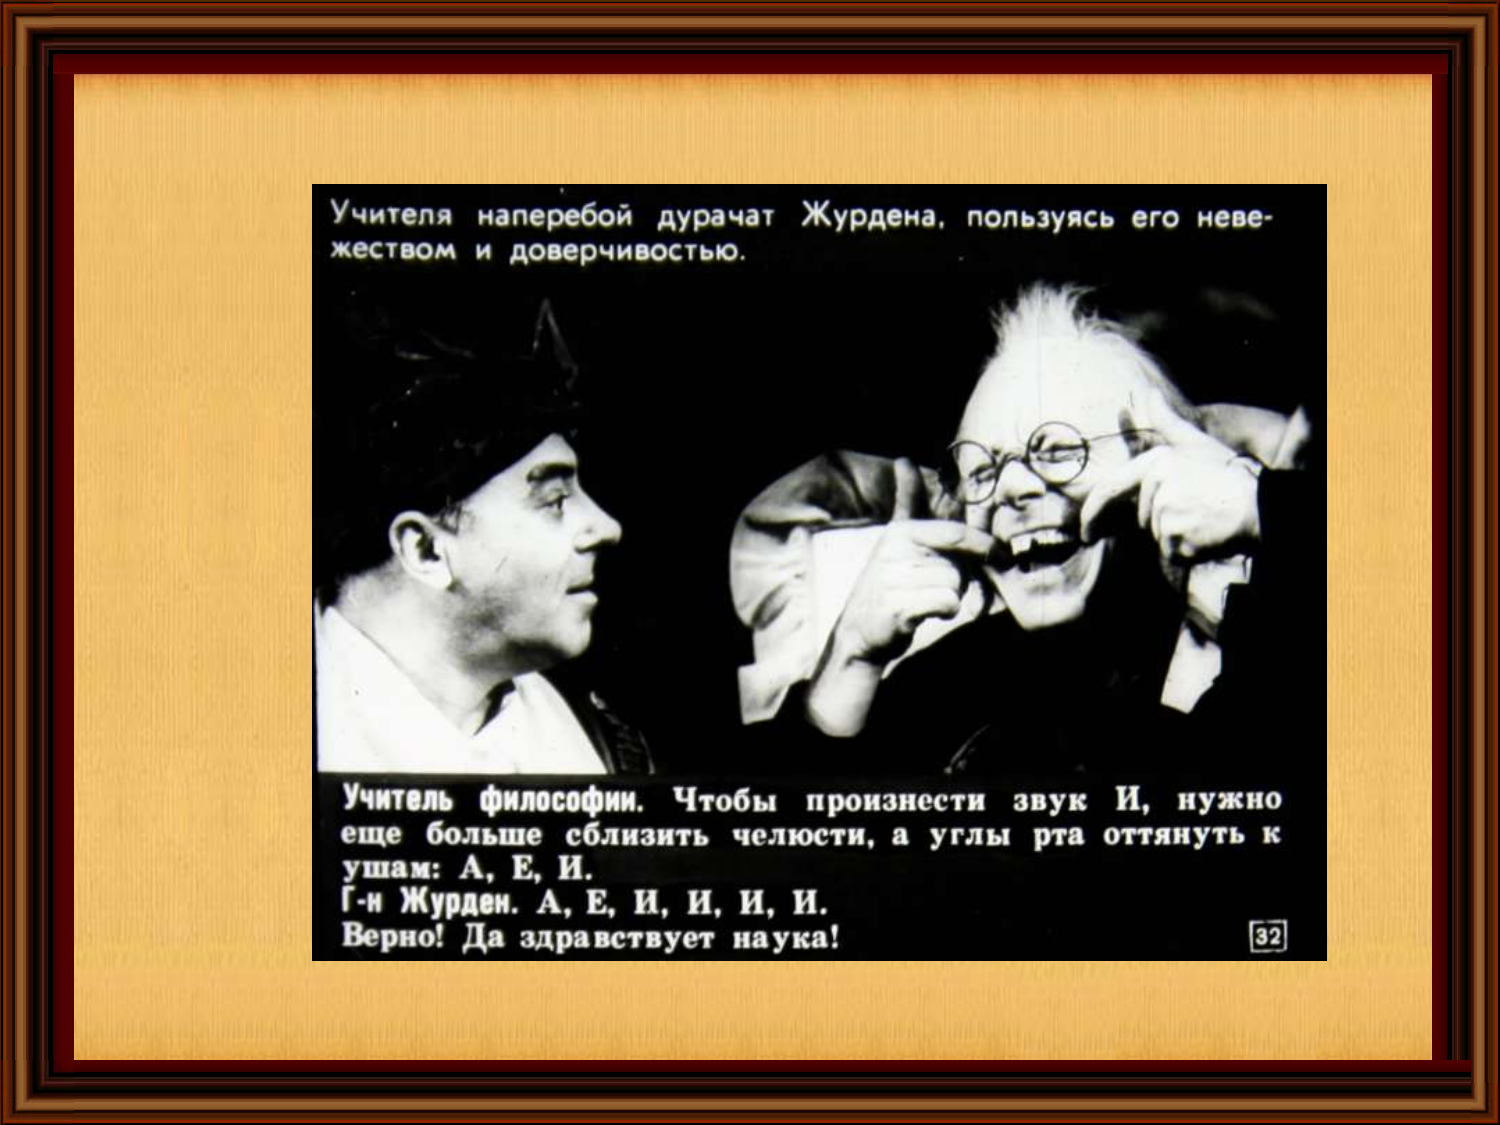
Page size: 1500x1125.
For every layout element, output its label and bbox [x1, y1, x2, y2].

list [312, 184, 1328, 962]
text_box [0, 0, 1500, 1125]
